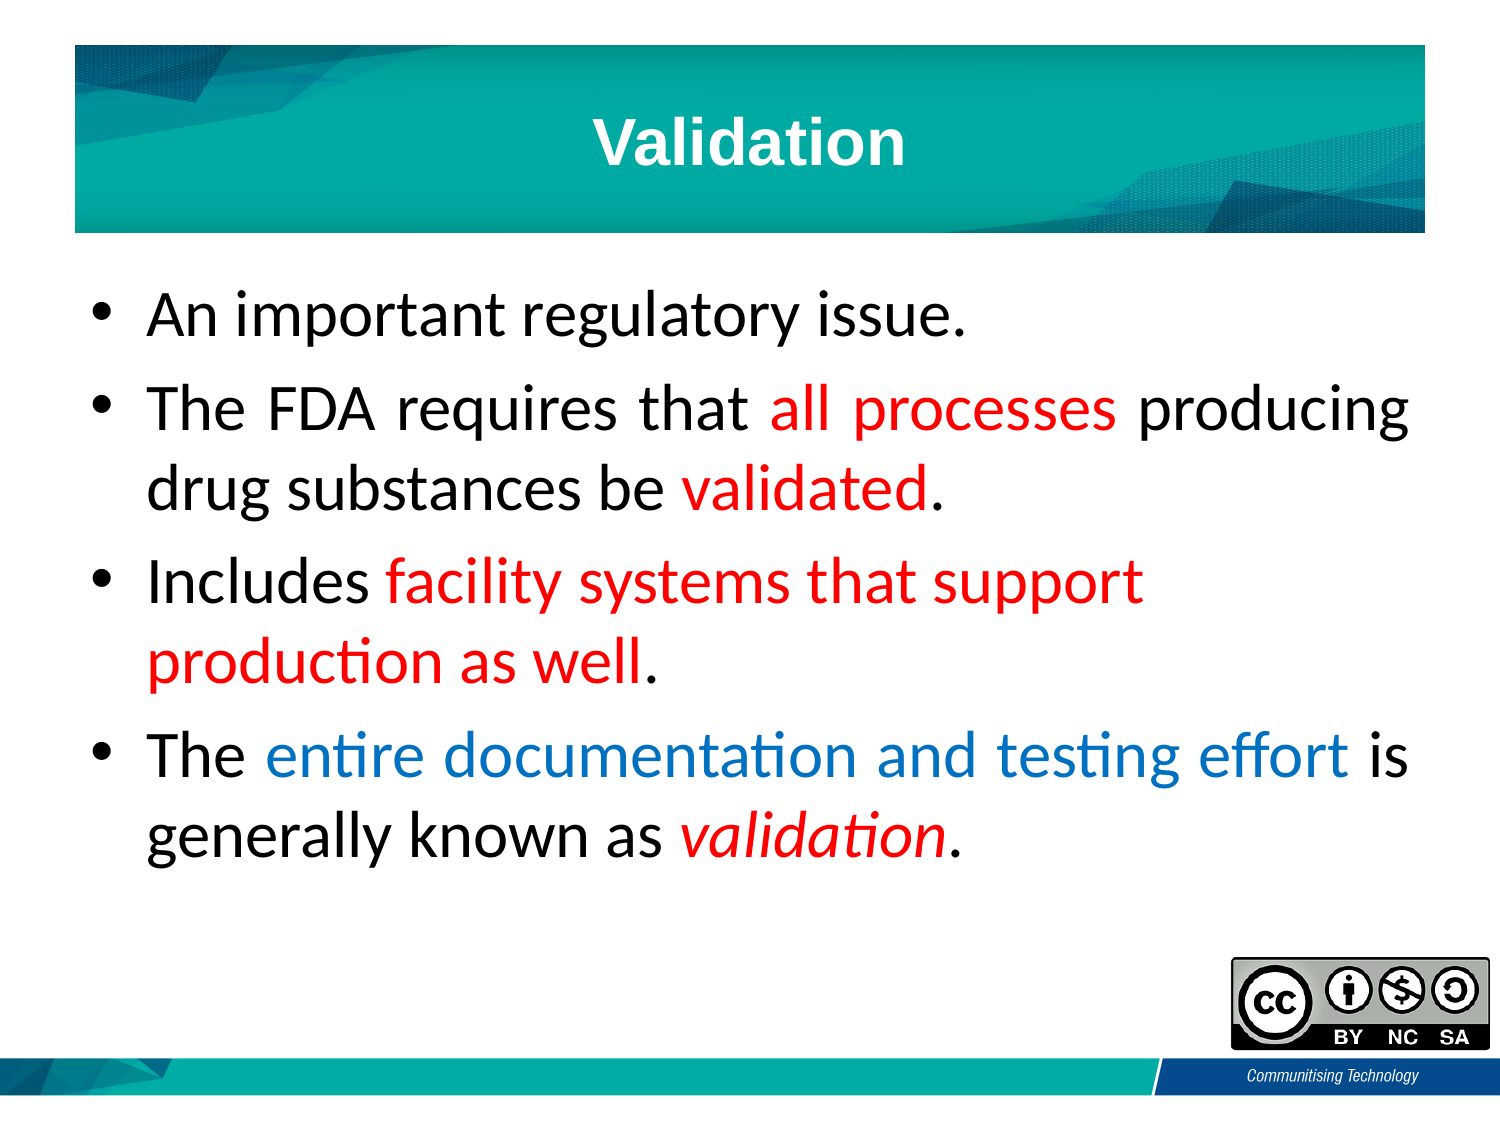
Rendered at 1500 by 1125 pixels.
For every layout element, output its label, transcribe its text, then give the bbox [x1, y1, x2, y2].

picture [0, 0, 1500, 1125]
list An important regulatory issue. The FDA requires that all processes producing drug substances be validated. Includes facility systems that support production as well. The entire documentation and testing effort is generally known as validation. [75, 262, 1425, 1005]
title Validation [75, 45, 1425, 233]
